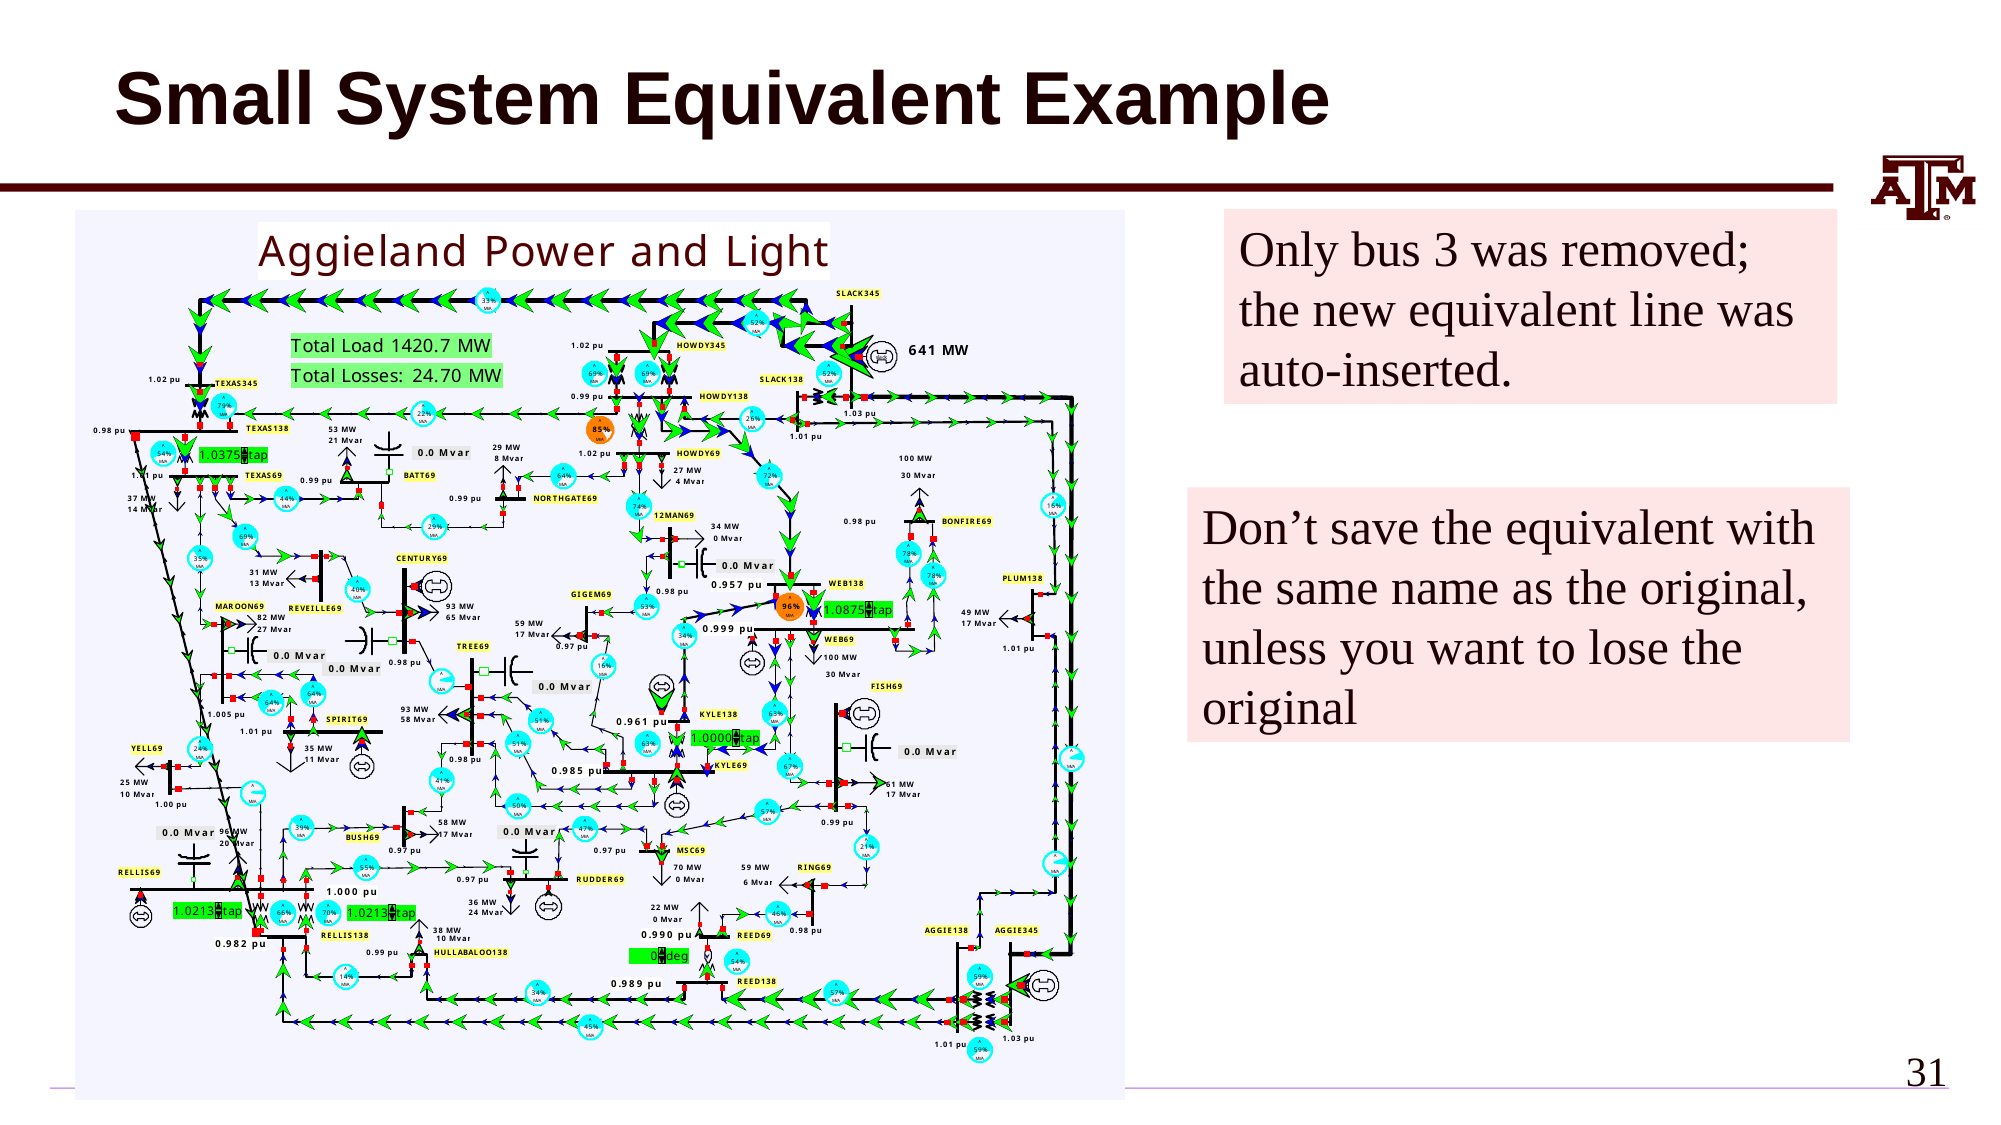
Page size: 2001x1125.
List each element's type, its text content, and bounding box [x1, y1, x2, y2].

text_box Only bus 3 was removed; the new equivalent line was auto-inserted. [1224, 209, 1838, 404]
text_box 30 [1762, 1037, 1963, 1113]
picture [1856, 137, 1990, 238]
text_box Don’t save the equivalent with the same name as the original, unless you want to lose the original [1187, 487, 1850, 743]
picture [74, 209, 1126, 1100]
title Small System Equivalent Example [99, 12, 1934, 188]
